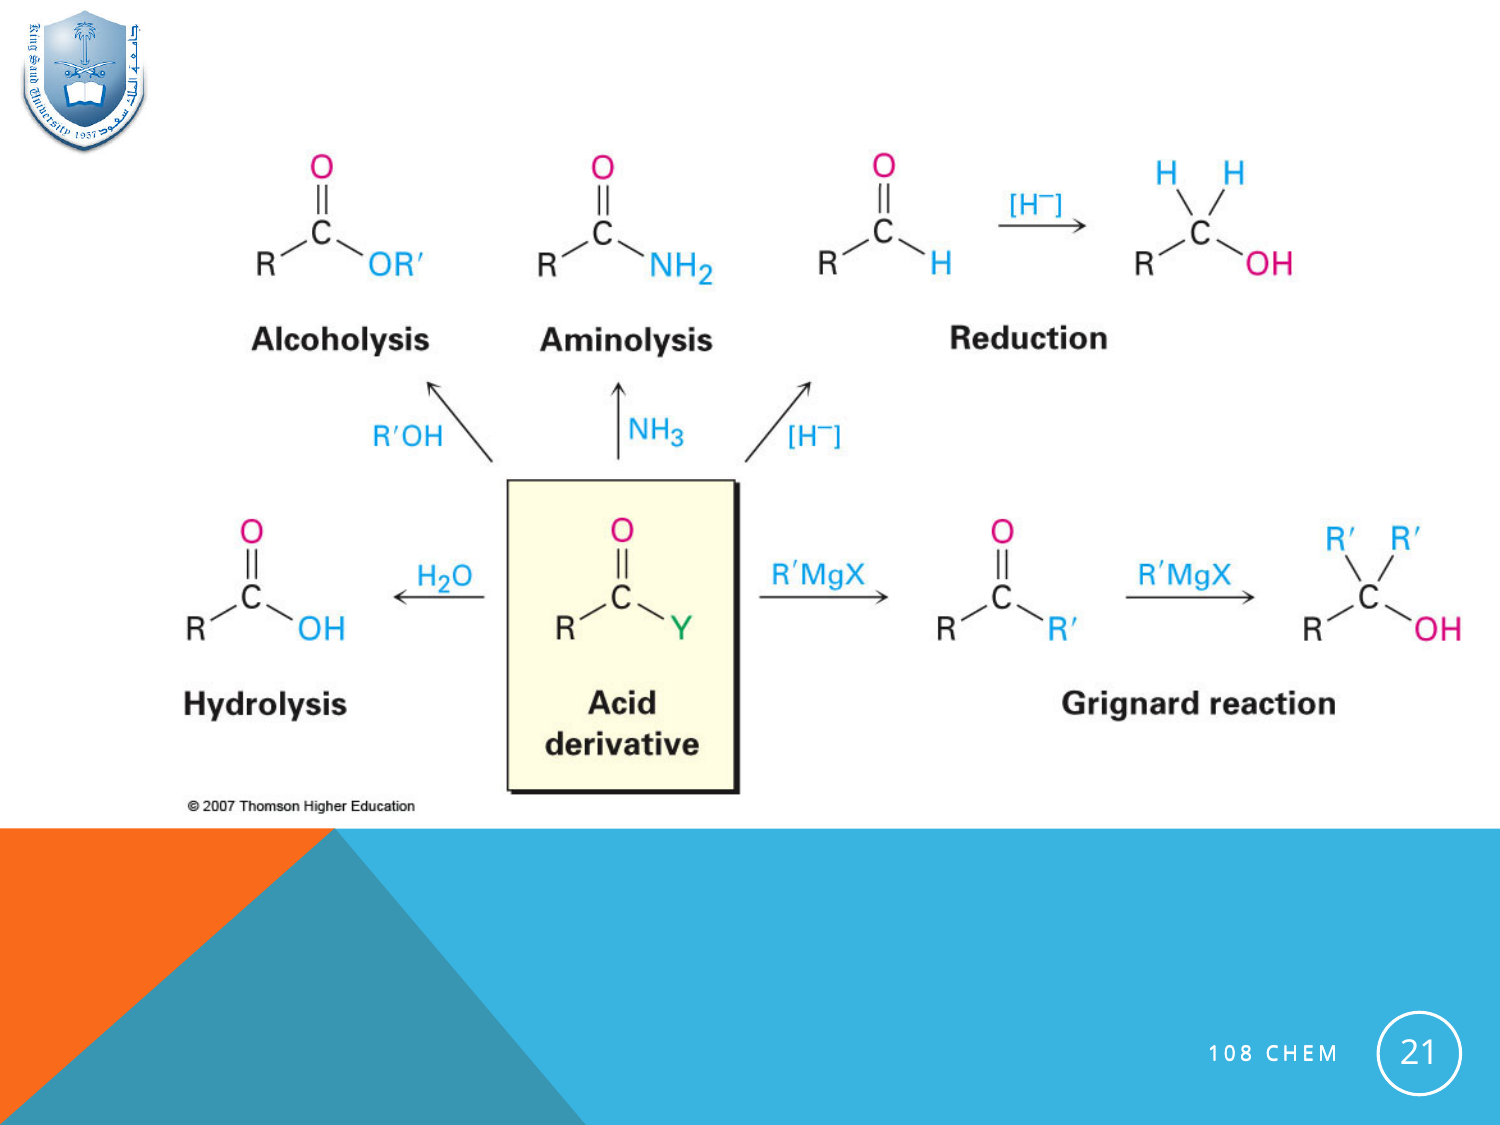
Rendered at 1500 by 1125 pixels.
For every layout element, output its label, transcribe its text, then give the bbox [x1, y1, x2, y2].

picture [183, 149, 1463, 816]
picture [4, 1, 163, 160]
text_box 108 Chem [577, 1030, 1352, 1076]
slide_number 21 [1376, 1010, 1463, 1097]
